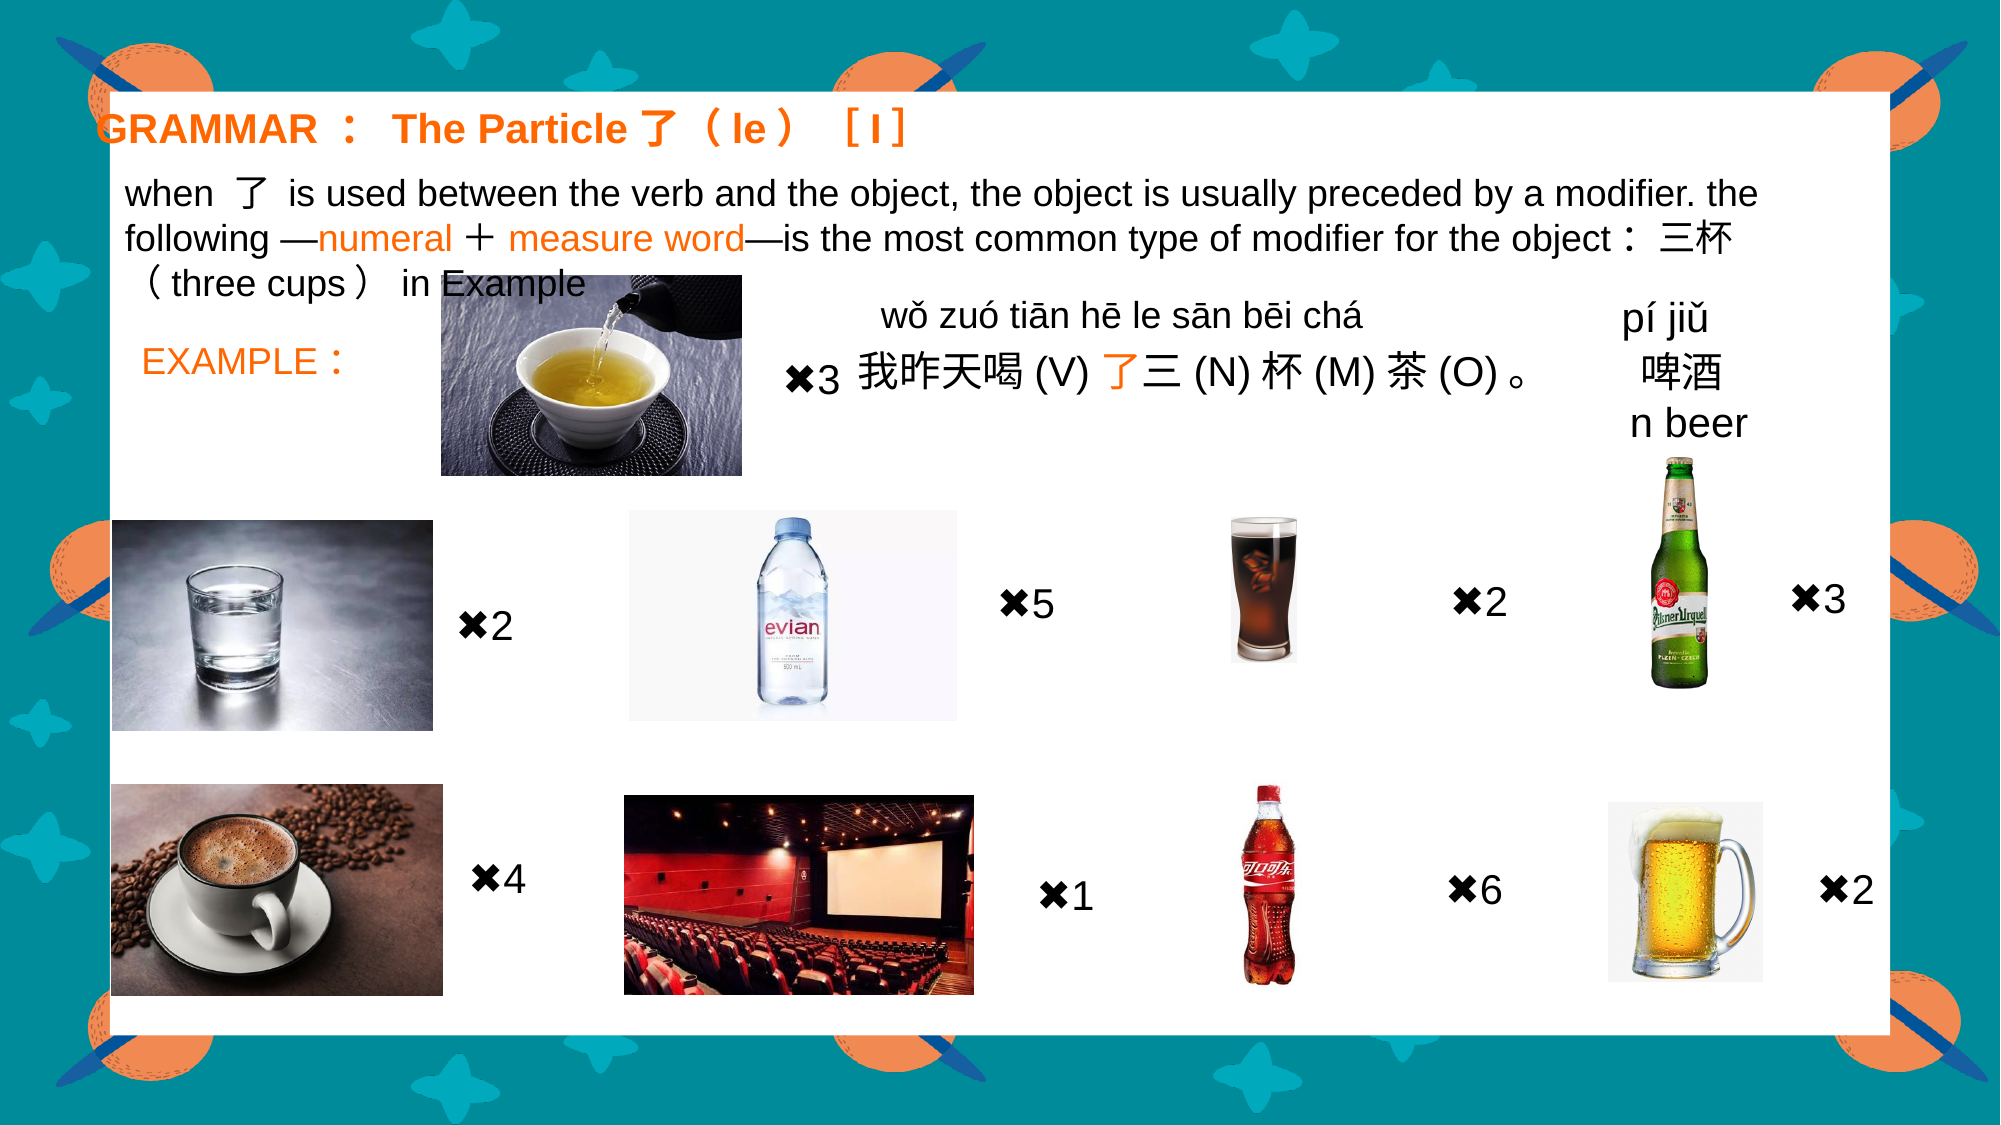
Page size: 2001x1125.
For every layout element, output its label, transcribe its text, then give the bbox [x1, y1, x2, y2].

text_box ✖2 [1801, 855, 1890, 921]
text_box ✖2 [440, 591, 529, 657]
text_box ✖1 [1021, 861, 1110, 927]
text_box when 了 is used between the verb and the object, the object is usually preceded by a modifier. the following —numeral＋measure word—is the most common type of modifier for the object：三杯（three cups）in Example [109, 161, 1869, 311]
text_box ✖2 [1434, 567, 1523, 633]
text_box 我昨天喝(V)了三(N)杯(M)茶(O)。 [842, 337, 1565, 402]
text_box wǒ zuó tiān hē le sān bēi chá [866, 283, 1389, 344]
text_box pí jiǔ [1606, 283, 1759, 398]
text_box ✖6 [1430, 855, 1519, 921]
text_box 啤酒 n beer [1569, 337, 1764, 436]
text_box EXAMPLE： [126, 329, 380, 390]
text_box ✖3 [767, 345, 856, 410]
text_box ✖4 [453, 843, 542, 909]
text_box GRAMMAR ：The Particle了（le）［I］ [80, 94, 948, 160]
picture [0, 0, 2000, 1125]
text_box ✖3 [1817, 564, 1862, 630]
text_box ✖5 [982, 569, 1070, 635]
